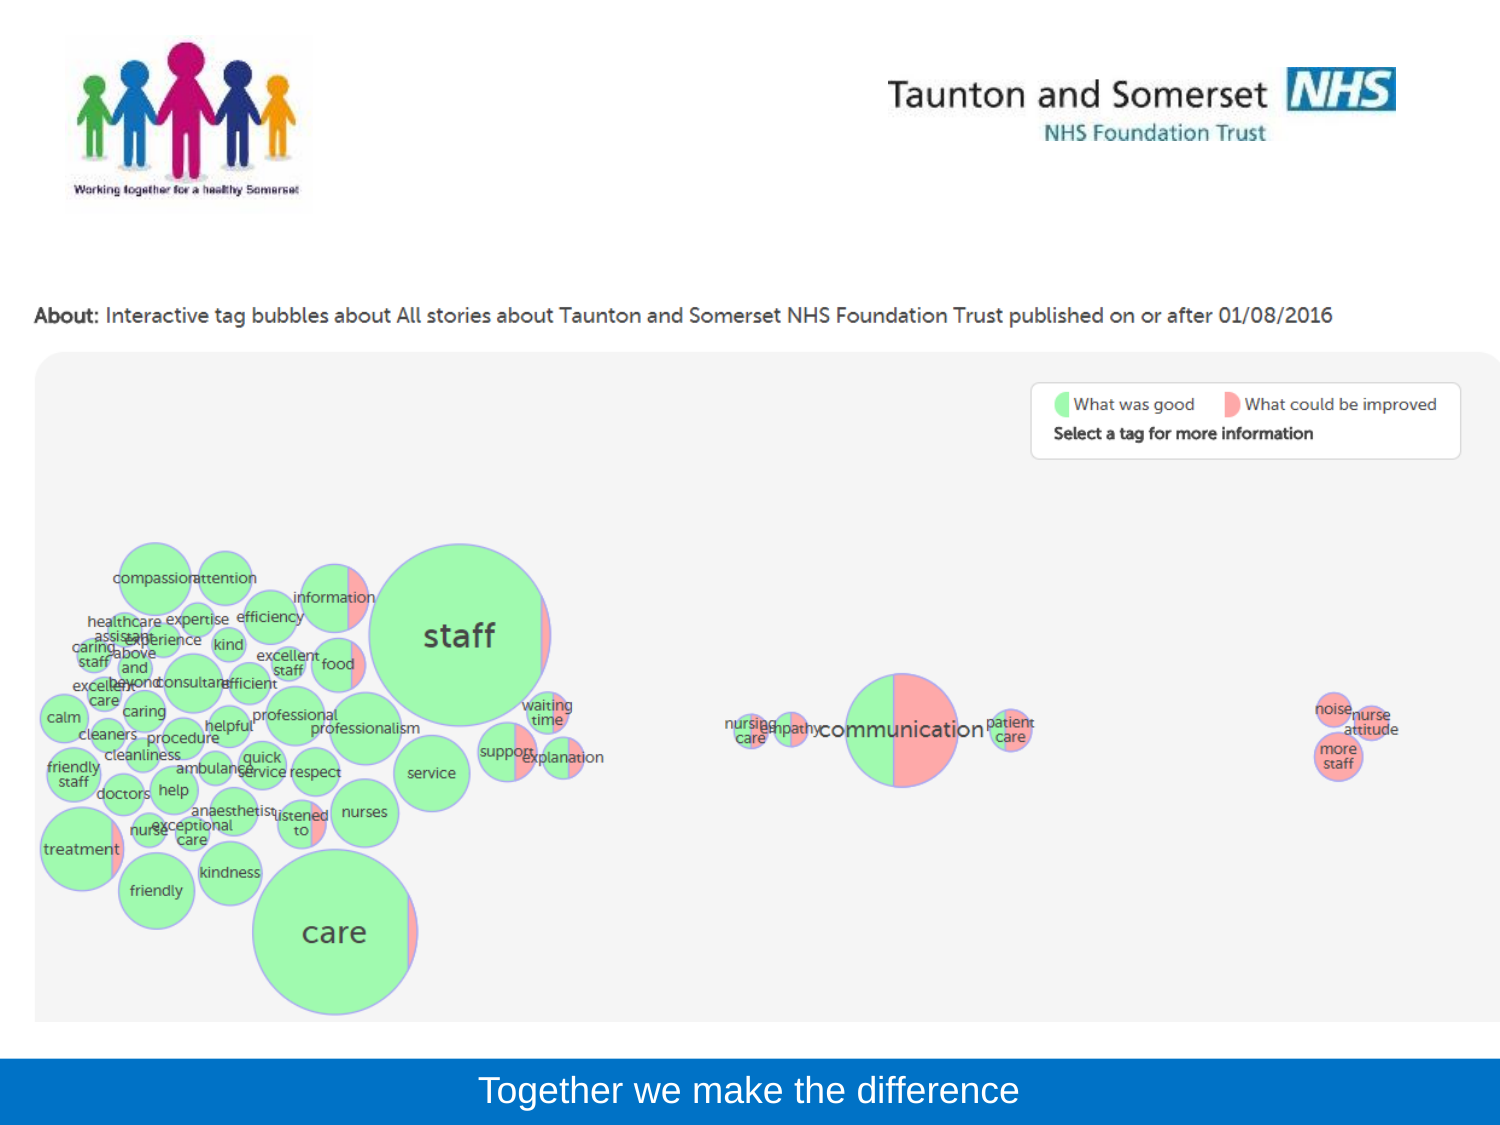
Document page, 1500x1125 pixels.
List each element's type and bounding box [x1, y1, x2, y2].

picture [0, 289, 1500, 1022]
picture [65, 35, 313, 214]
picture [888, 67, 1396, 141]
